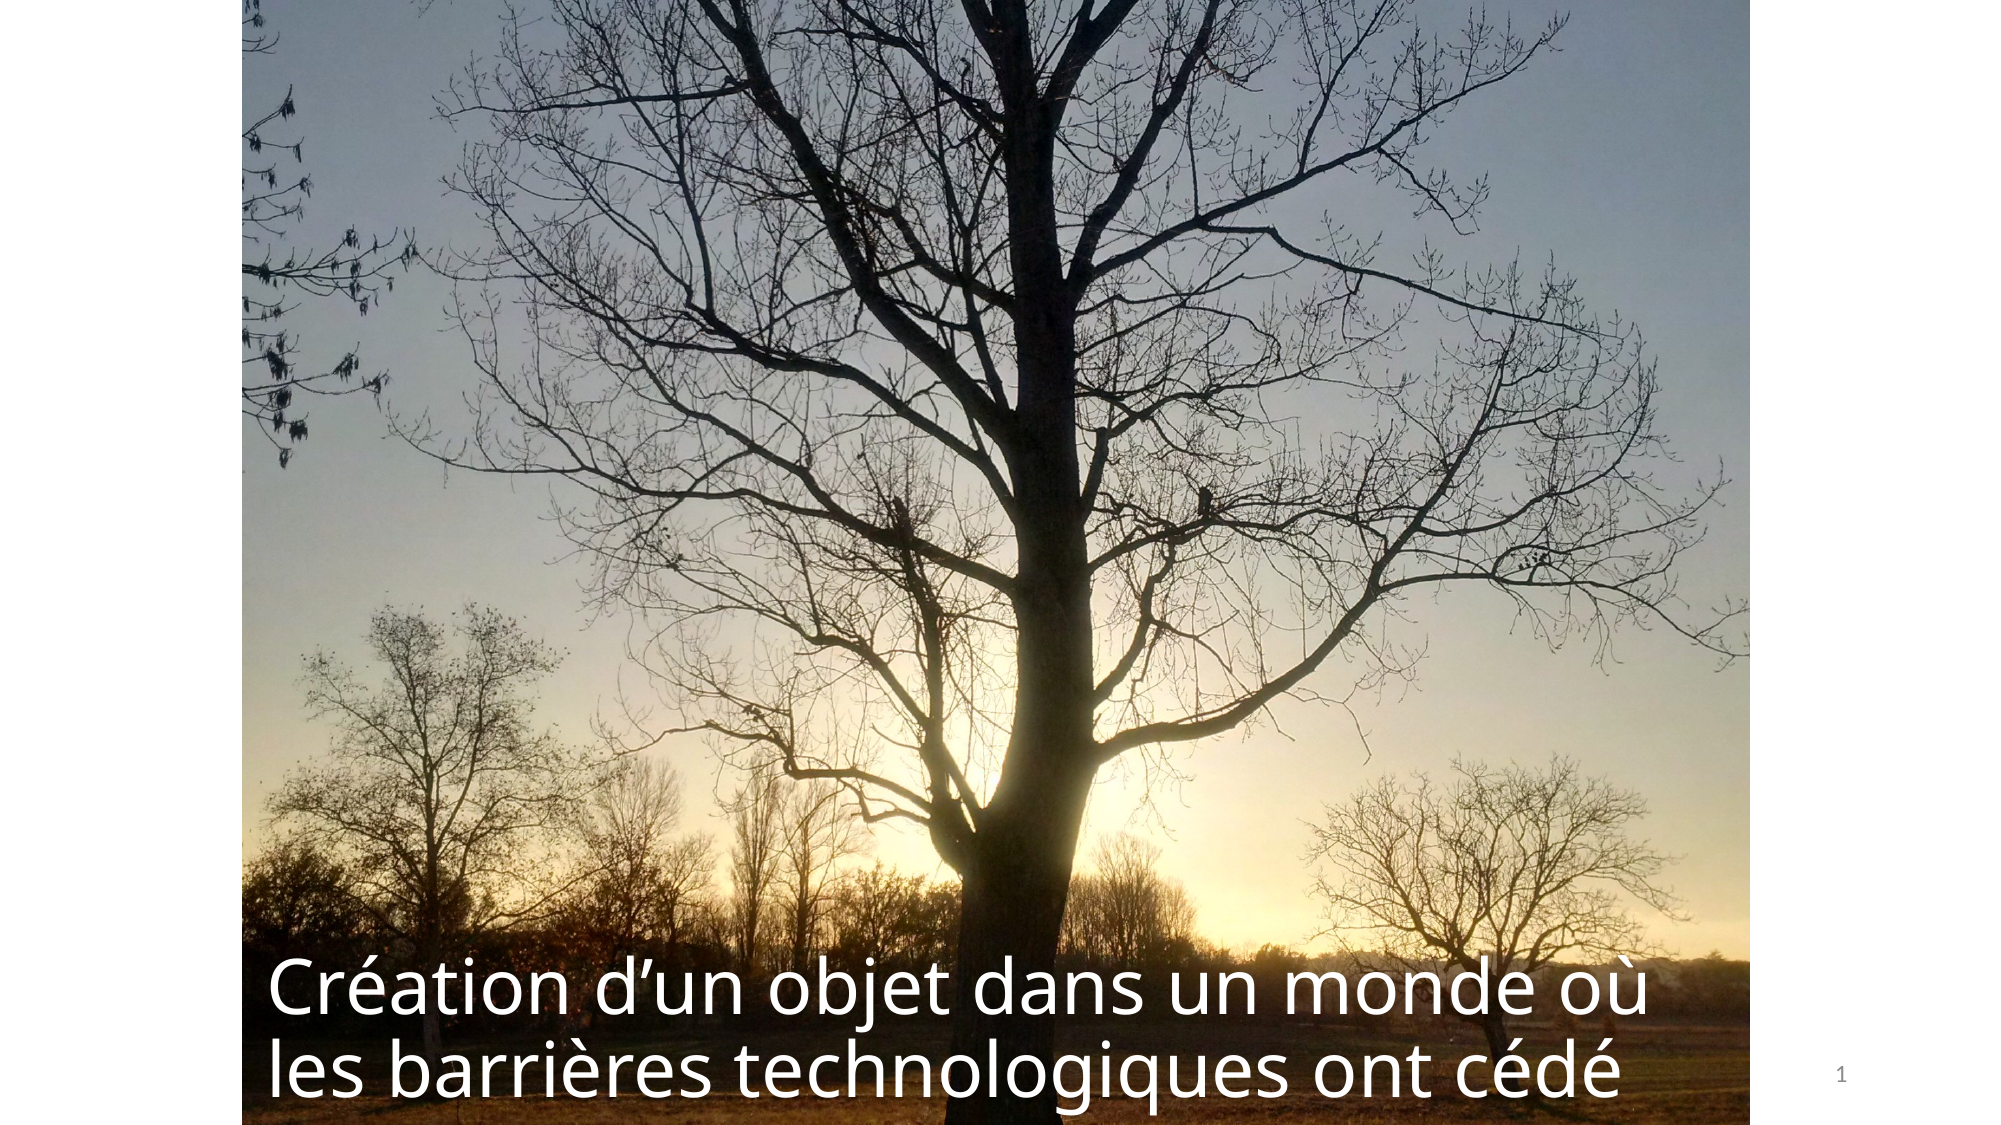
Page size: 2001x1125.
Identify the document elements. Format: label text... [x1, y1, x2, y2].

picture [242, 0, 1751, 1125]
slide_number 1 [1751, 1042, 1863, 1103]
